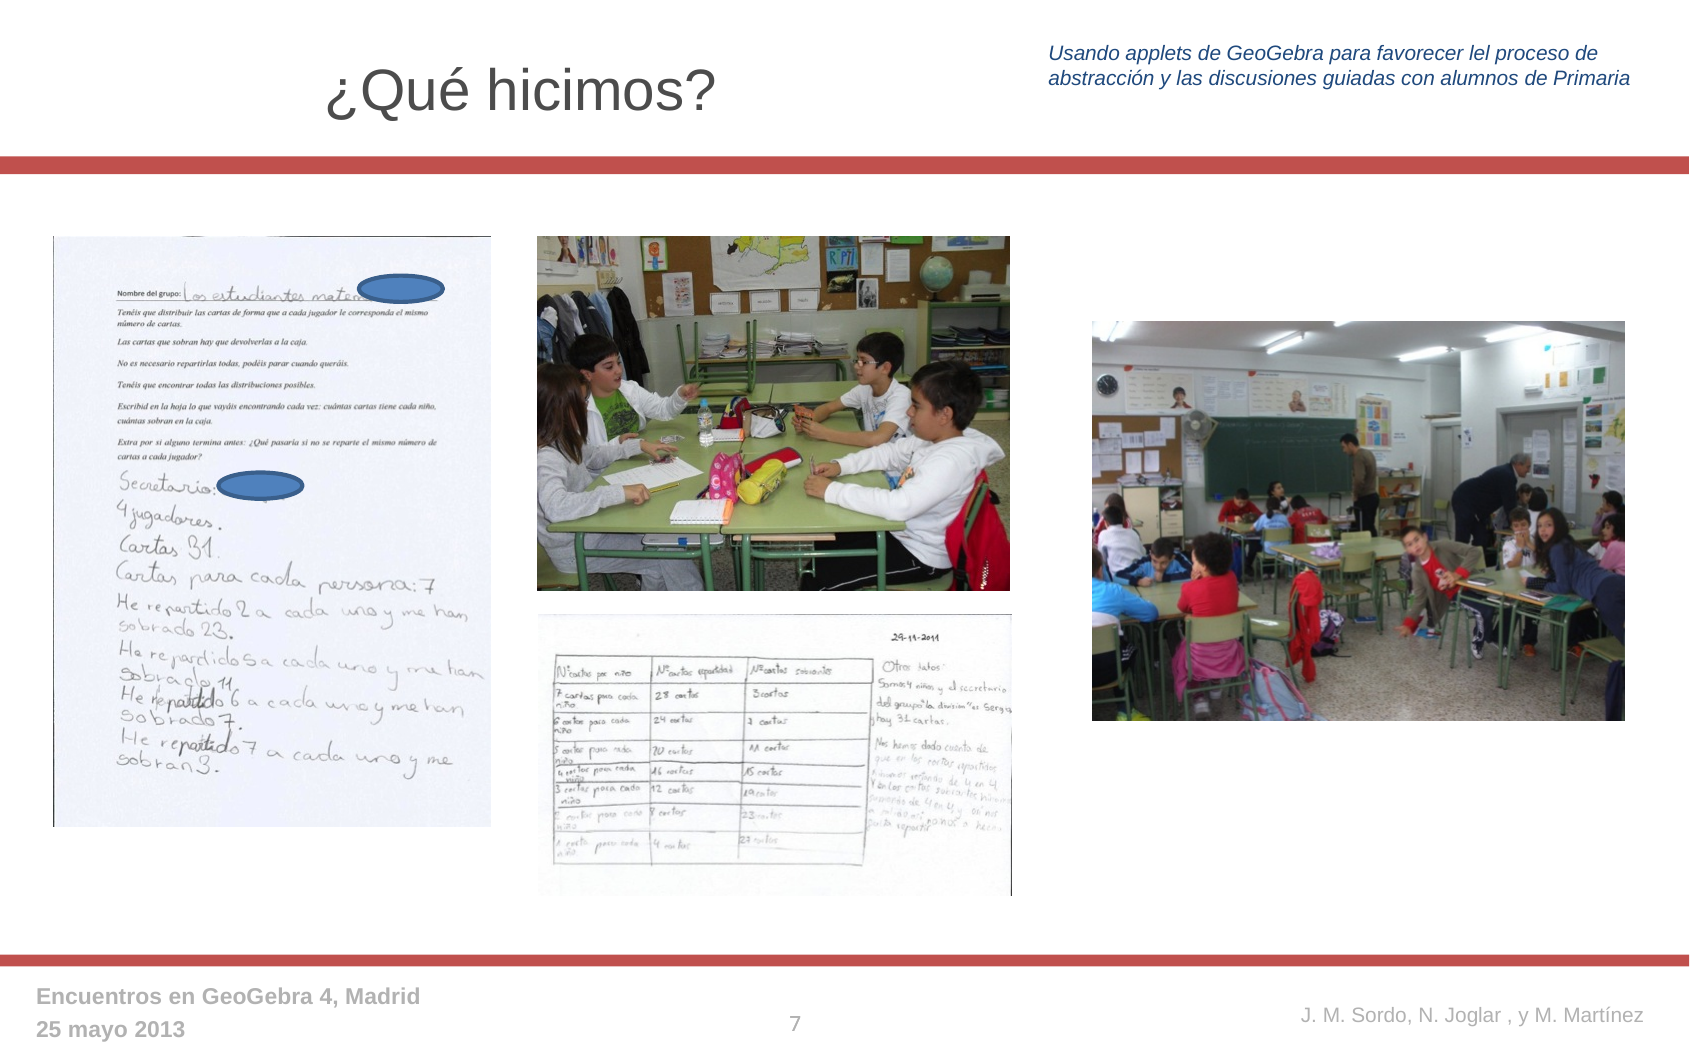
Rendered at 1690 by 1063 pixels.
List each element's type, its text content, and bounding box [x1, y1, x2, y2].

picture [538, 613, 1012, 897]
title ¿Qué hicimos? [30, 0, 1012, 188]
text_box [53, 236, 491, 828]
picture [1092, 321, 1625, 721]
picture [537, 236, 1011, 591]
slide_number 7 [694, 1002, 816, 1043]
